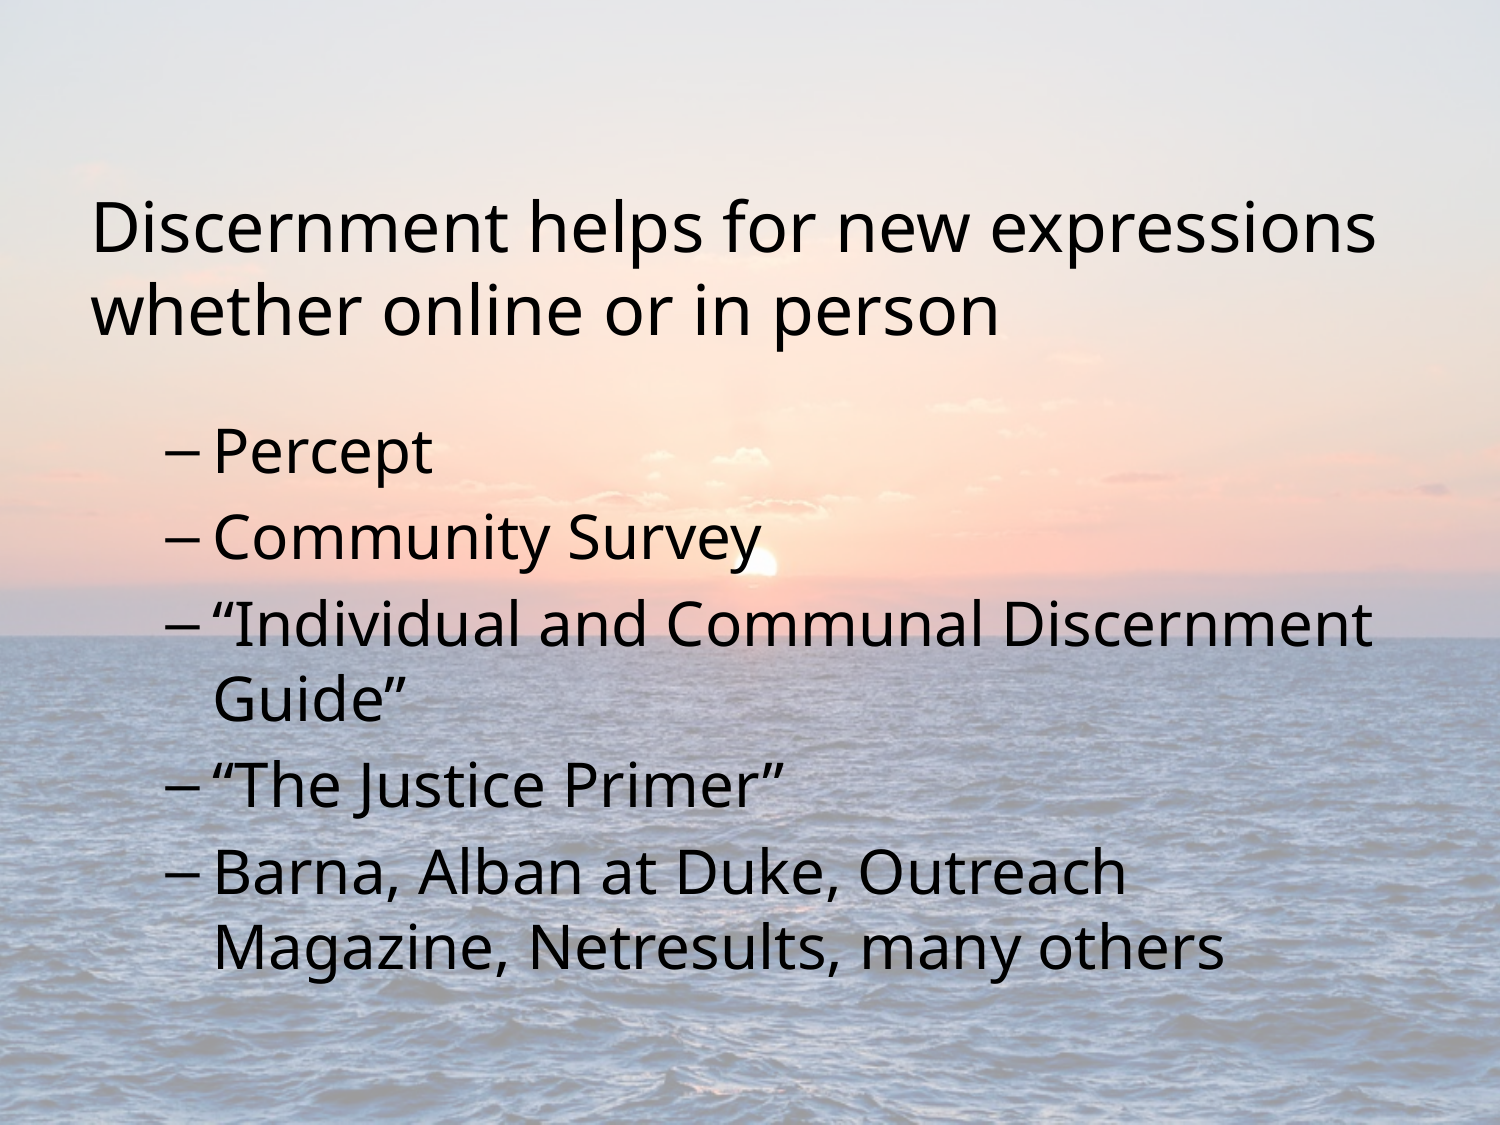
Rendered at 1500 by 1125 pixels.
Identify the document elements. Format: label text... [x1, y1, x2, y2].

list Discernment helps for new expressions whether online or in person Percept Community Survey “Individual and Communal Discernment Guide” “The Justice Primer” Barna, Alban at Duke, Outreach Magazine, Netresults, many others [75, 174, 1425, 1005]
